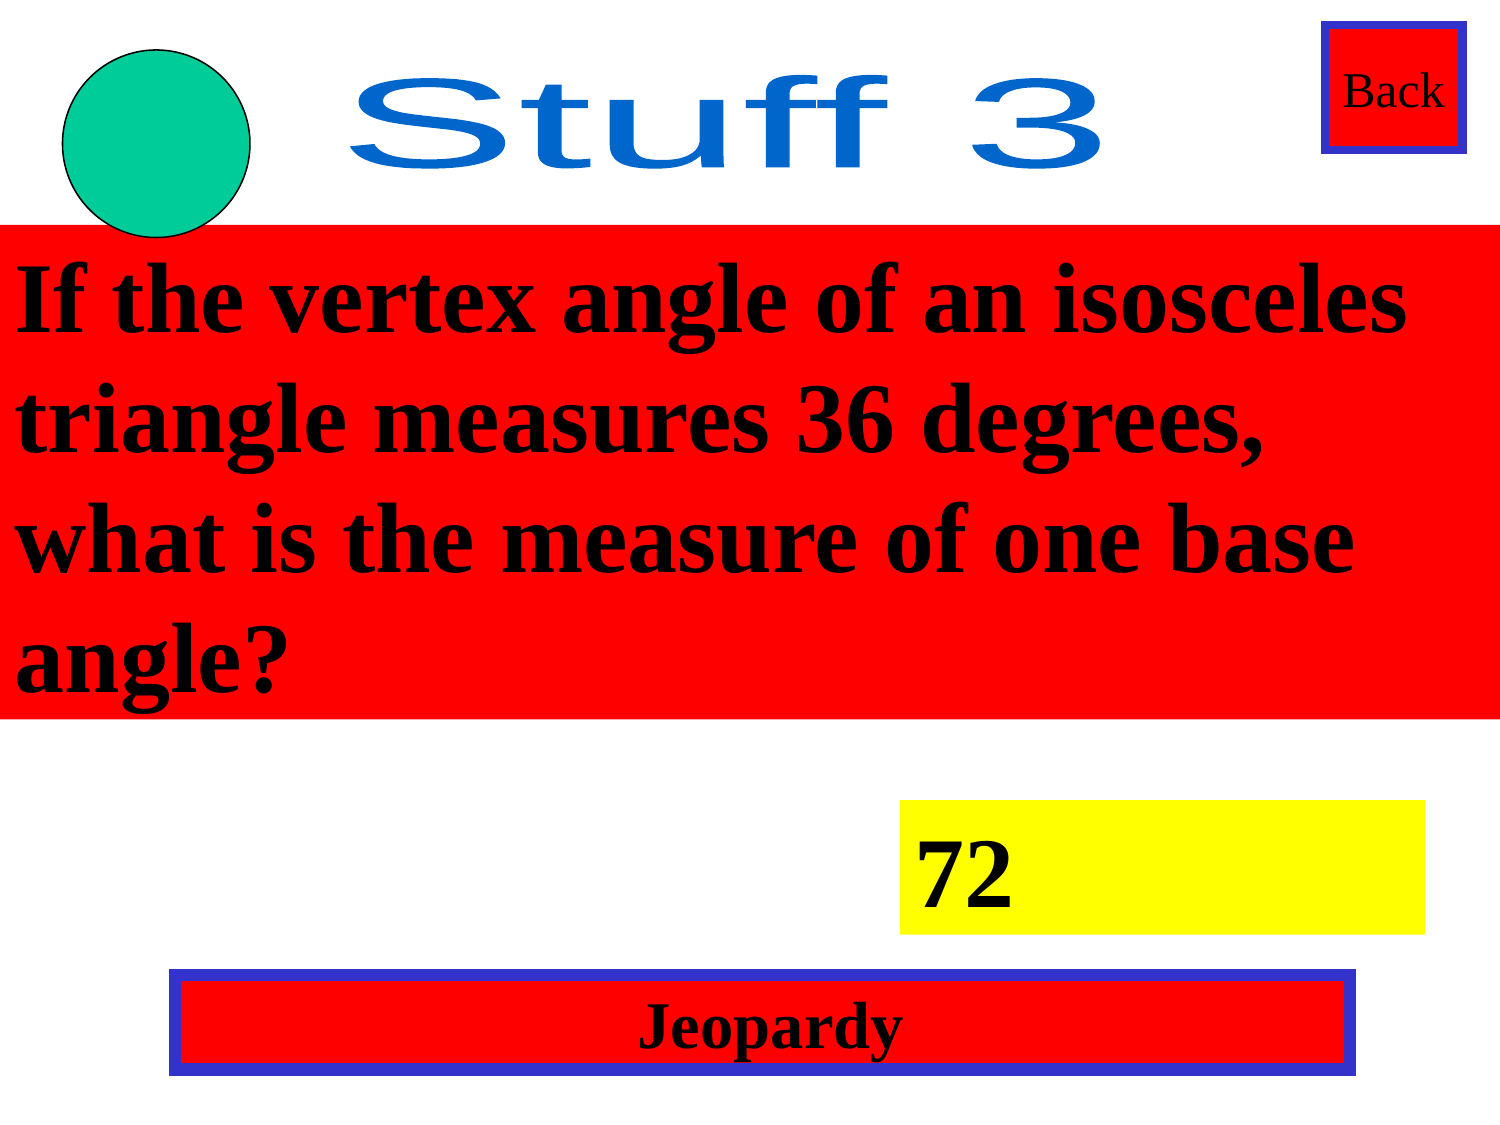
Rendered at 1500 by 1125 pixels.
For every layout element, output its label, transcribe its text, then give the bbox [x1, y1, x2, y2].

text_box If the vertex angle of an isosceles triangle measures 36 degrees, what is the measure of one base angle? [0, 224, 1500, 720]
text_box [62, 49, 250, 238]
text_box Back [1324, 24, 1463, 150]
text_box Jeopardy [174, 974, 1350, 1070]
text_box 72 [899, 800, 1425, 935]
